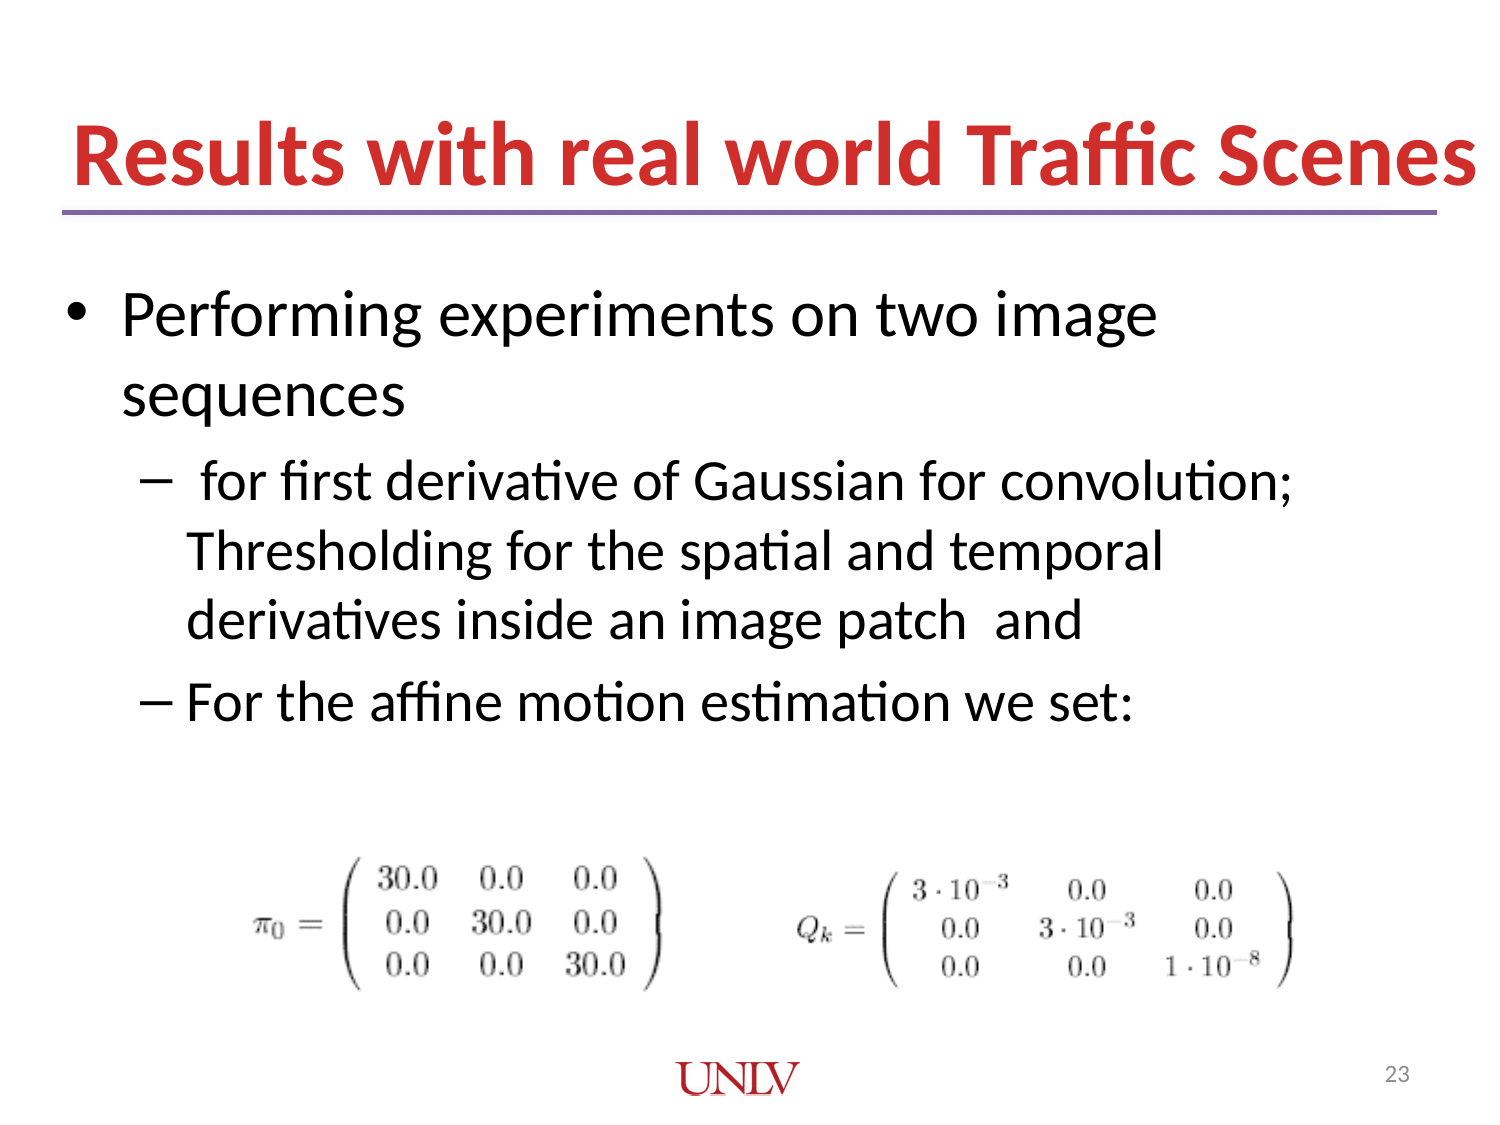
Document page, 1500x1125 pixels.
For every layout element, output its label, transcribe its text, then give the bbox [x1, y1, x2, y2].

picture [787, 854, 1311, 1009]
picture [675, 1062, 800, 1096]
picture [237, 845, 670, 1009]
text_box Results with real world Traffic Scenes [58, 86, 1495, 211]
slide_number 23 [1074, 1042, 1425, 1103]
